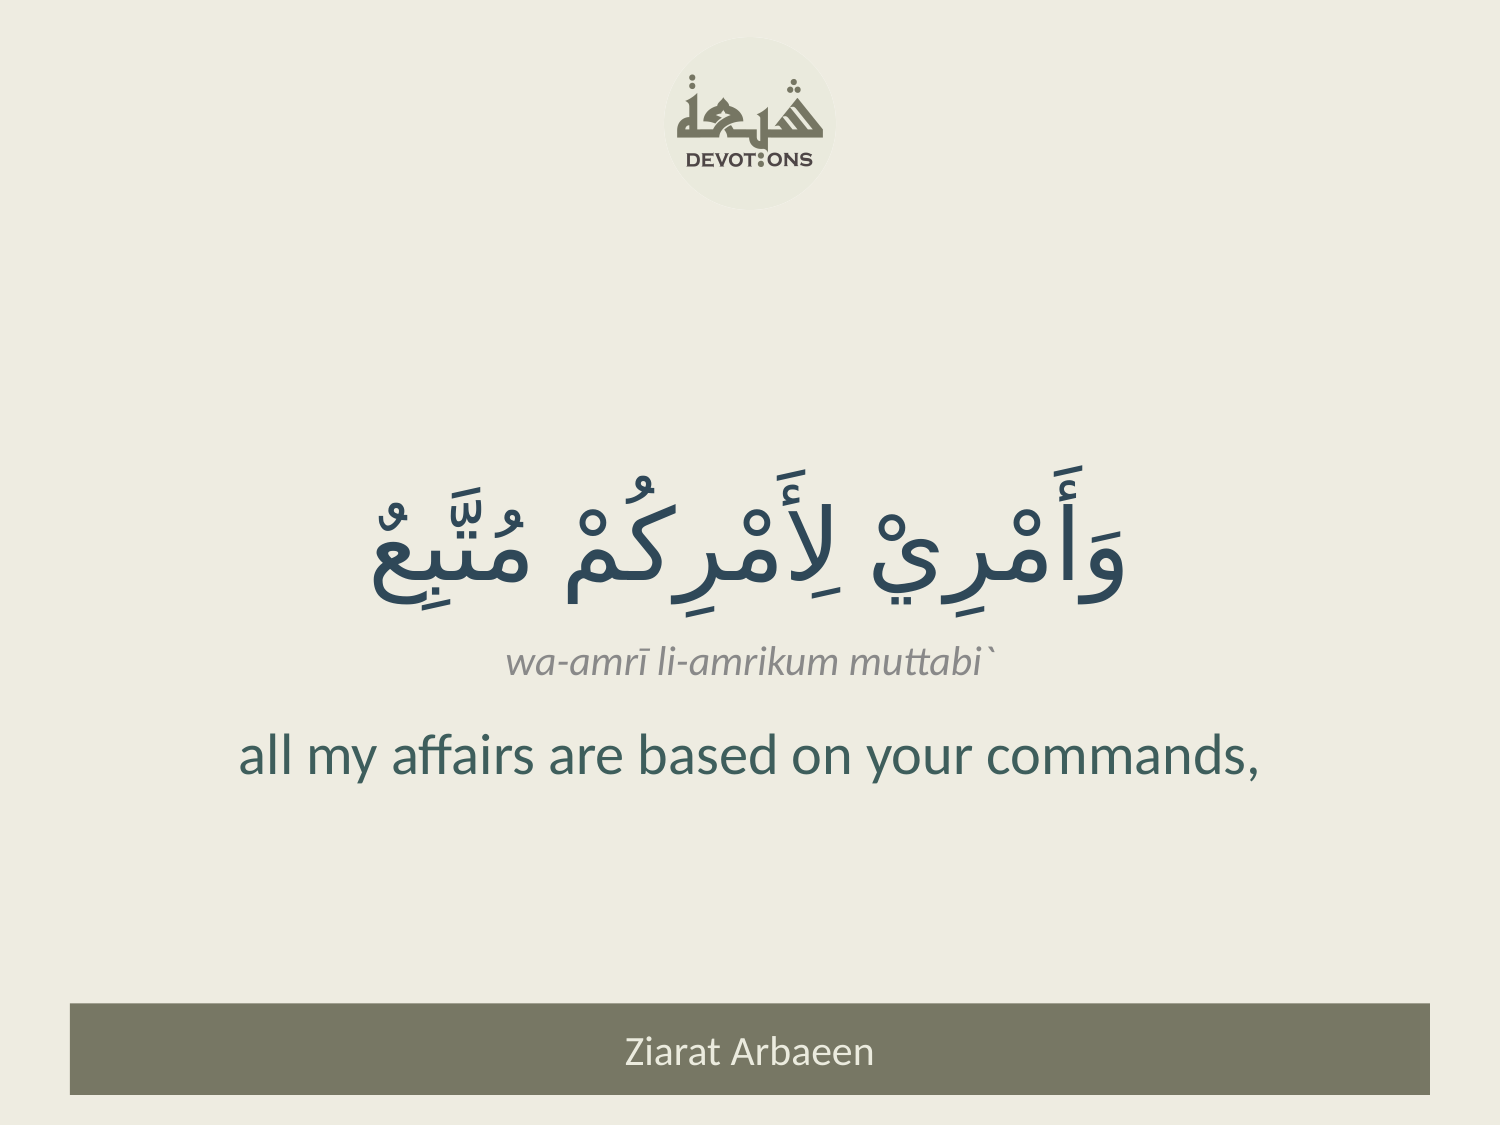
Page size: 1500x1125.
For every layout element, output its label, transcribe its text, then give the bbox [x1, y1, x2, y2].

picture [656, 29, 844, 203]
list Ziarat Arbaeen [69, 1003, 1430, 1095]
list وَأَمْرِيْ لِأَمْرِكُمْ مُتَّبِعٌ wa-amrī li-amrikum muttabi` all my affairs are based on your commands, [69, 203, 1430, 1003]
